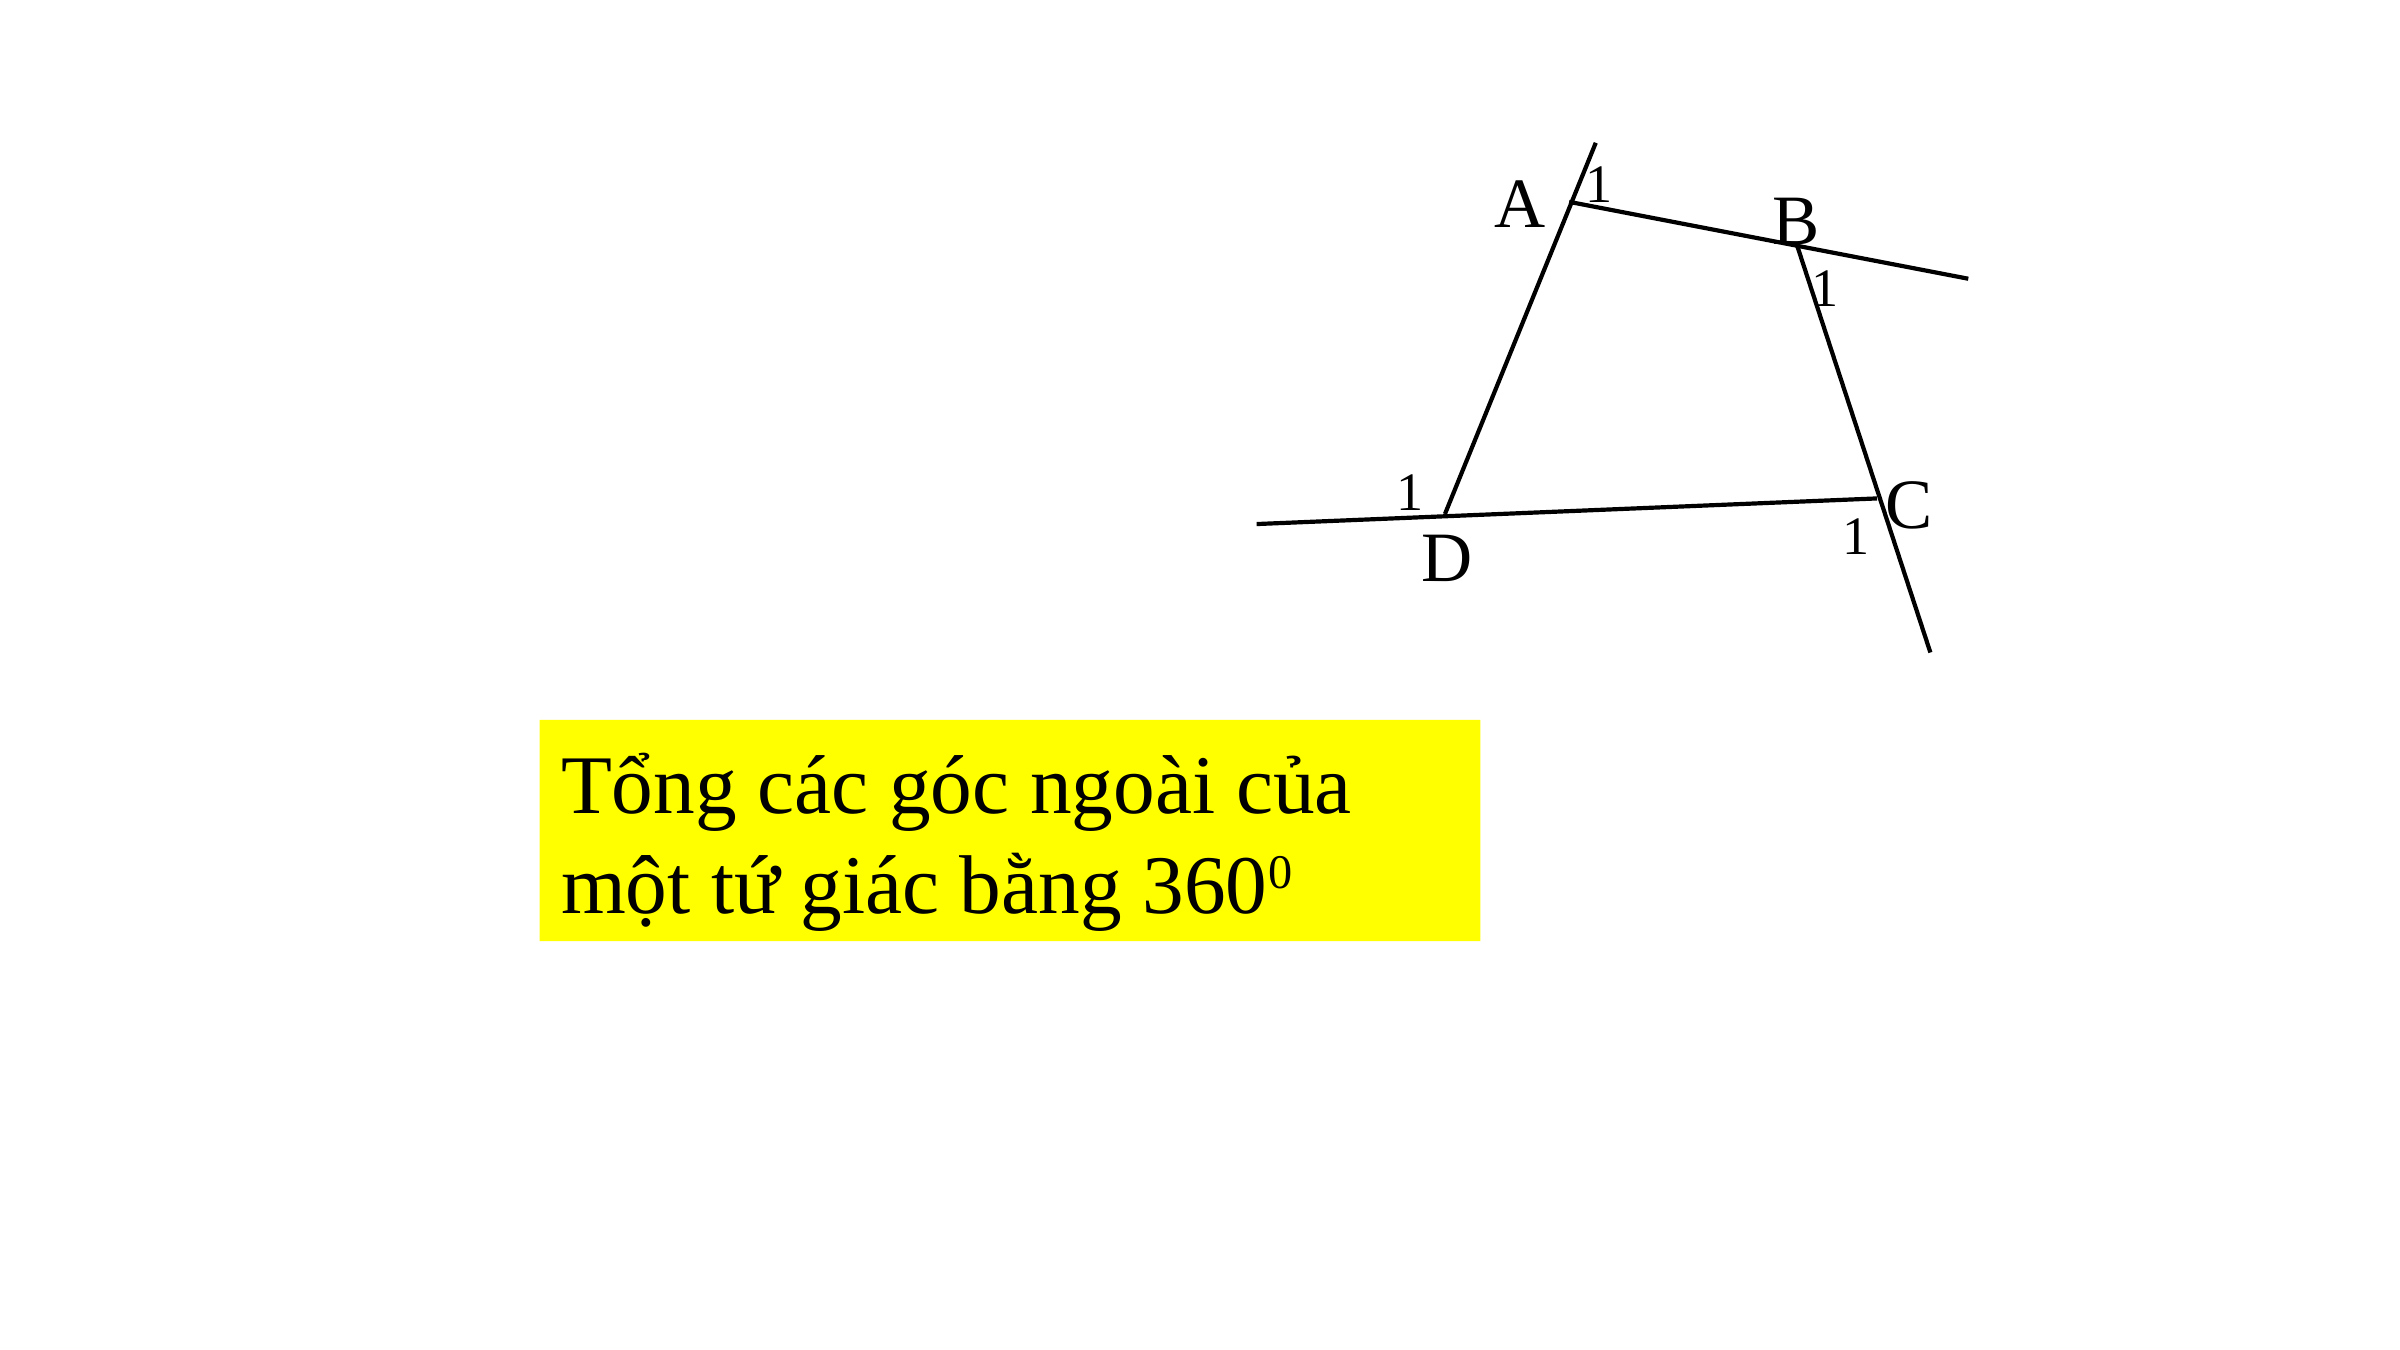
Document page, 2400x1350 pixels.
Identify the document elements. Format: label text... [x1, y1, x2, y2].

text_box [1256, 140, 1969, 653]
text_box Tổng các góc ngoài của một tứ giác bằng 3600 [539, 719, 1481, 942]
